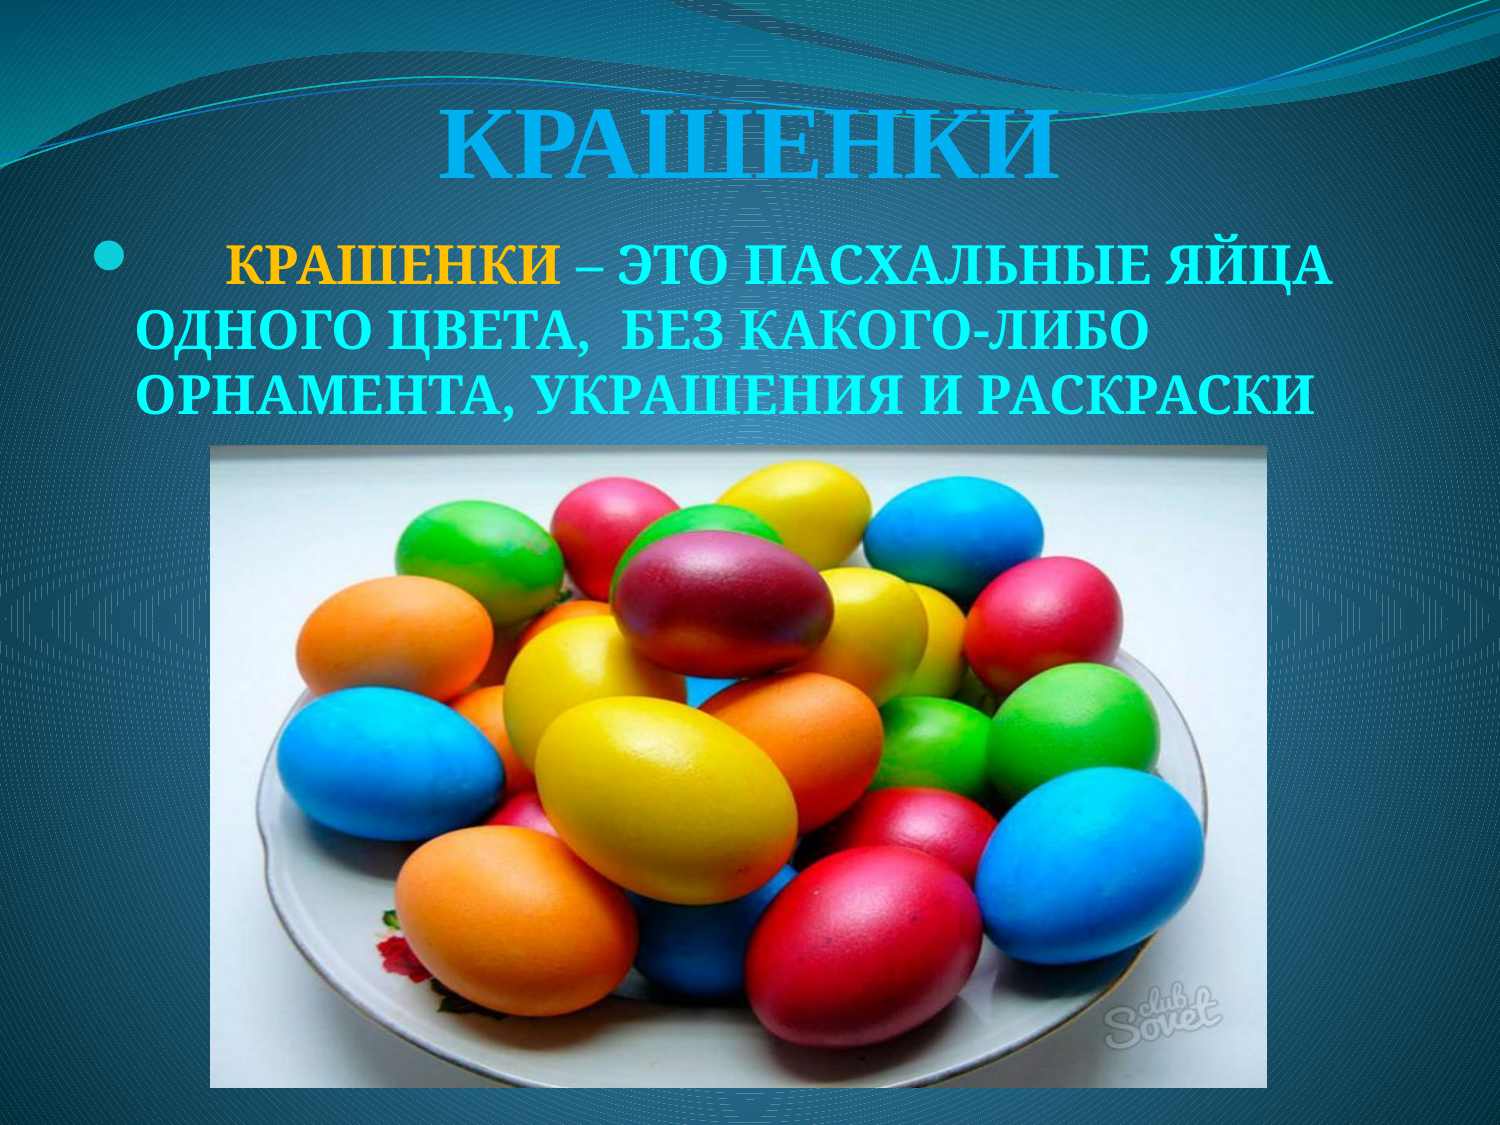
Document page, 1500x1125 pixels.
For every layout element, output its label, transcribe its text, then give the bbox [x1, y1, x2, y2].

list КРАШЕНКИ – ЭТО ПАСХАЛЬНЫЕ ЯЙЦА ОДНОГО ЦВЕТА, БЕЗ КАКОГО-ЛИБО ОРНАМЕНТА, УКРАШЕНИЯ И РАСКРАСКИ [75, 222, 1425, 1038]
picture [210, 445, 1267, 1089]
title КРАШЕНКИ [75, 0, 1425, 200]
